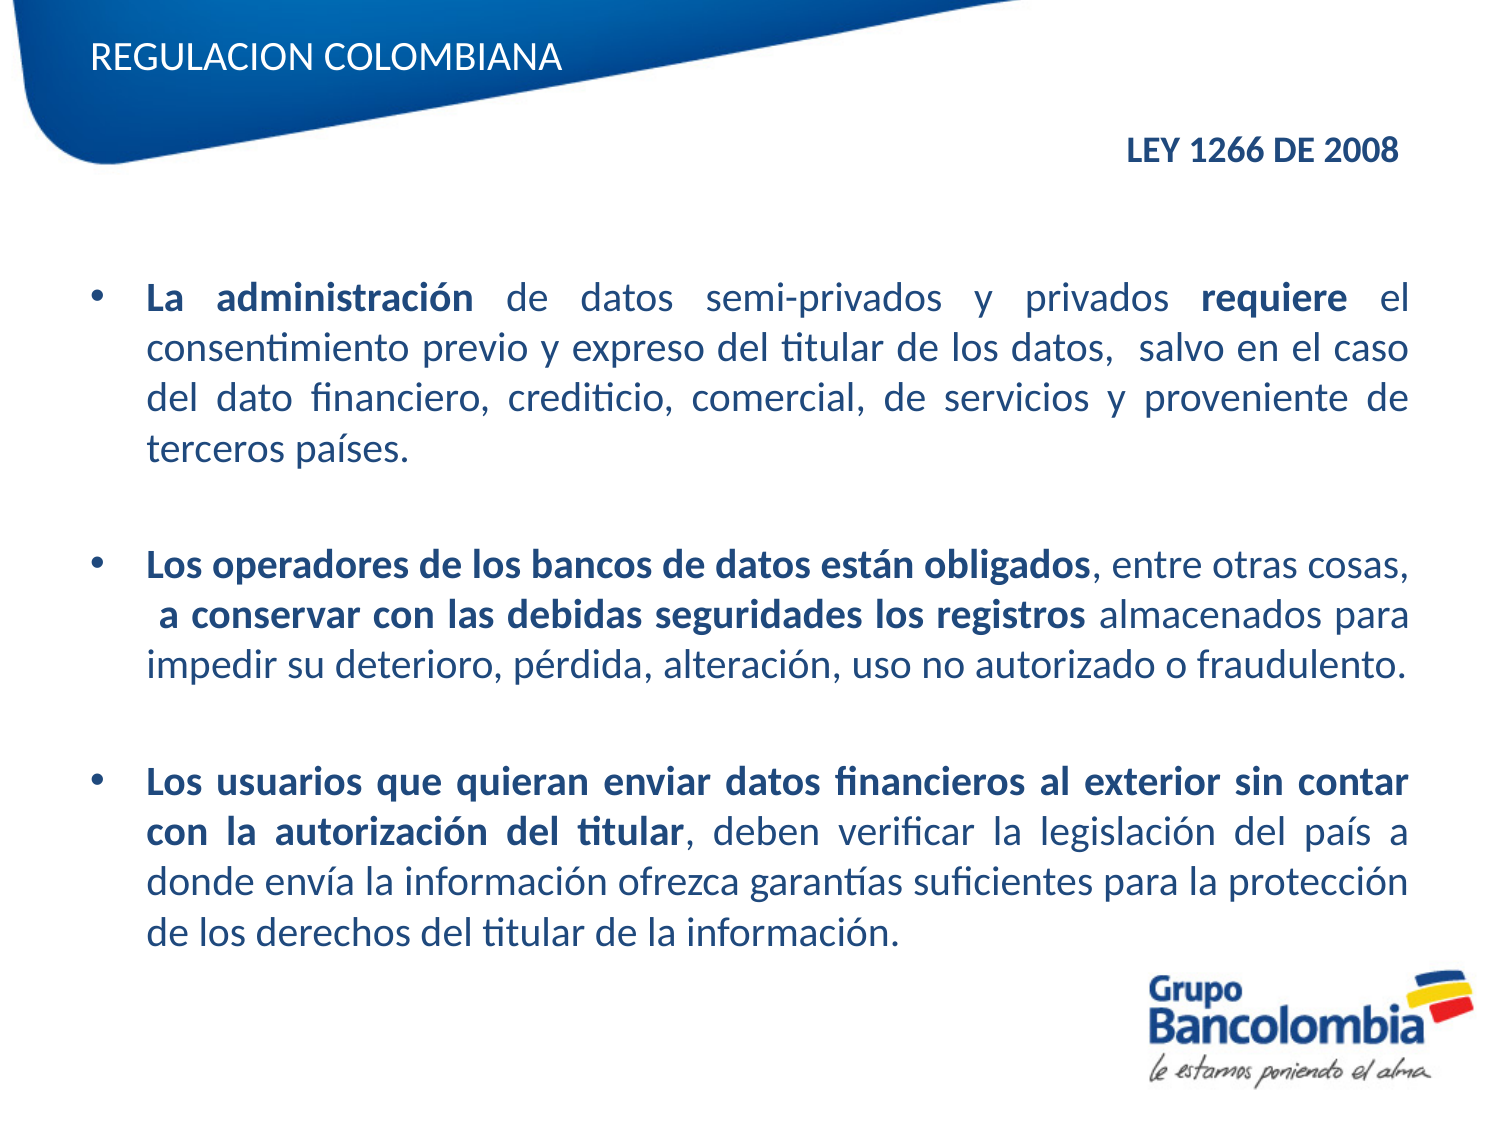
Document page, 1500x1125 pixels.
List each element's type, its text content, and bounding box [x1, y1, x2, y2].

list La administración de datos semi-privados y privados requiere el consentimiento previo y expreso del titular de los datos, salvo en el caso del dato financiero, crediticio, comercial, de servicios y proveniente de terceros países. Los operadores de los bancos de datos están obligados, entre otras cosas, a conservar con las debidas seguridades los registros almacenados para impedir su deterioro, pérdida, alteración, uso no autorizado o fraudulento. Los usuarios que quieran enviar datos financieros al exterior sin contar con la autorización del titular, deben verificar la legislación del país a donde envía la información ofrezca garantías suficientes para la protección de los derechos del titular de la información. [75, 262, 1425, 1005]
text_box LEY 1266 DE 2008 [1111, 117, 1424, 178]
picture [0, 0, 1500, 1125]
title REGULACION COLOMBIANA [75, 0, 1425, 148]
